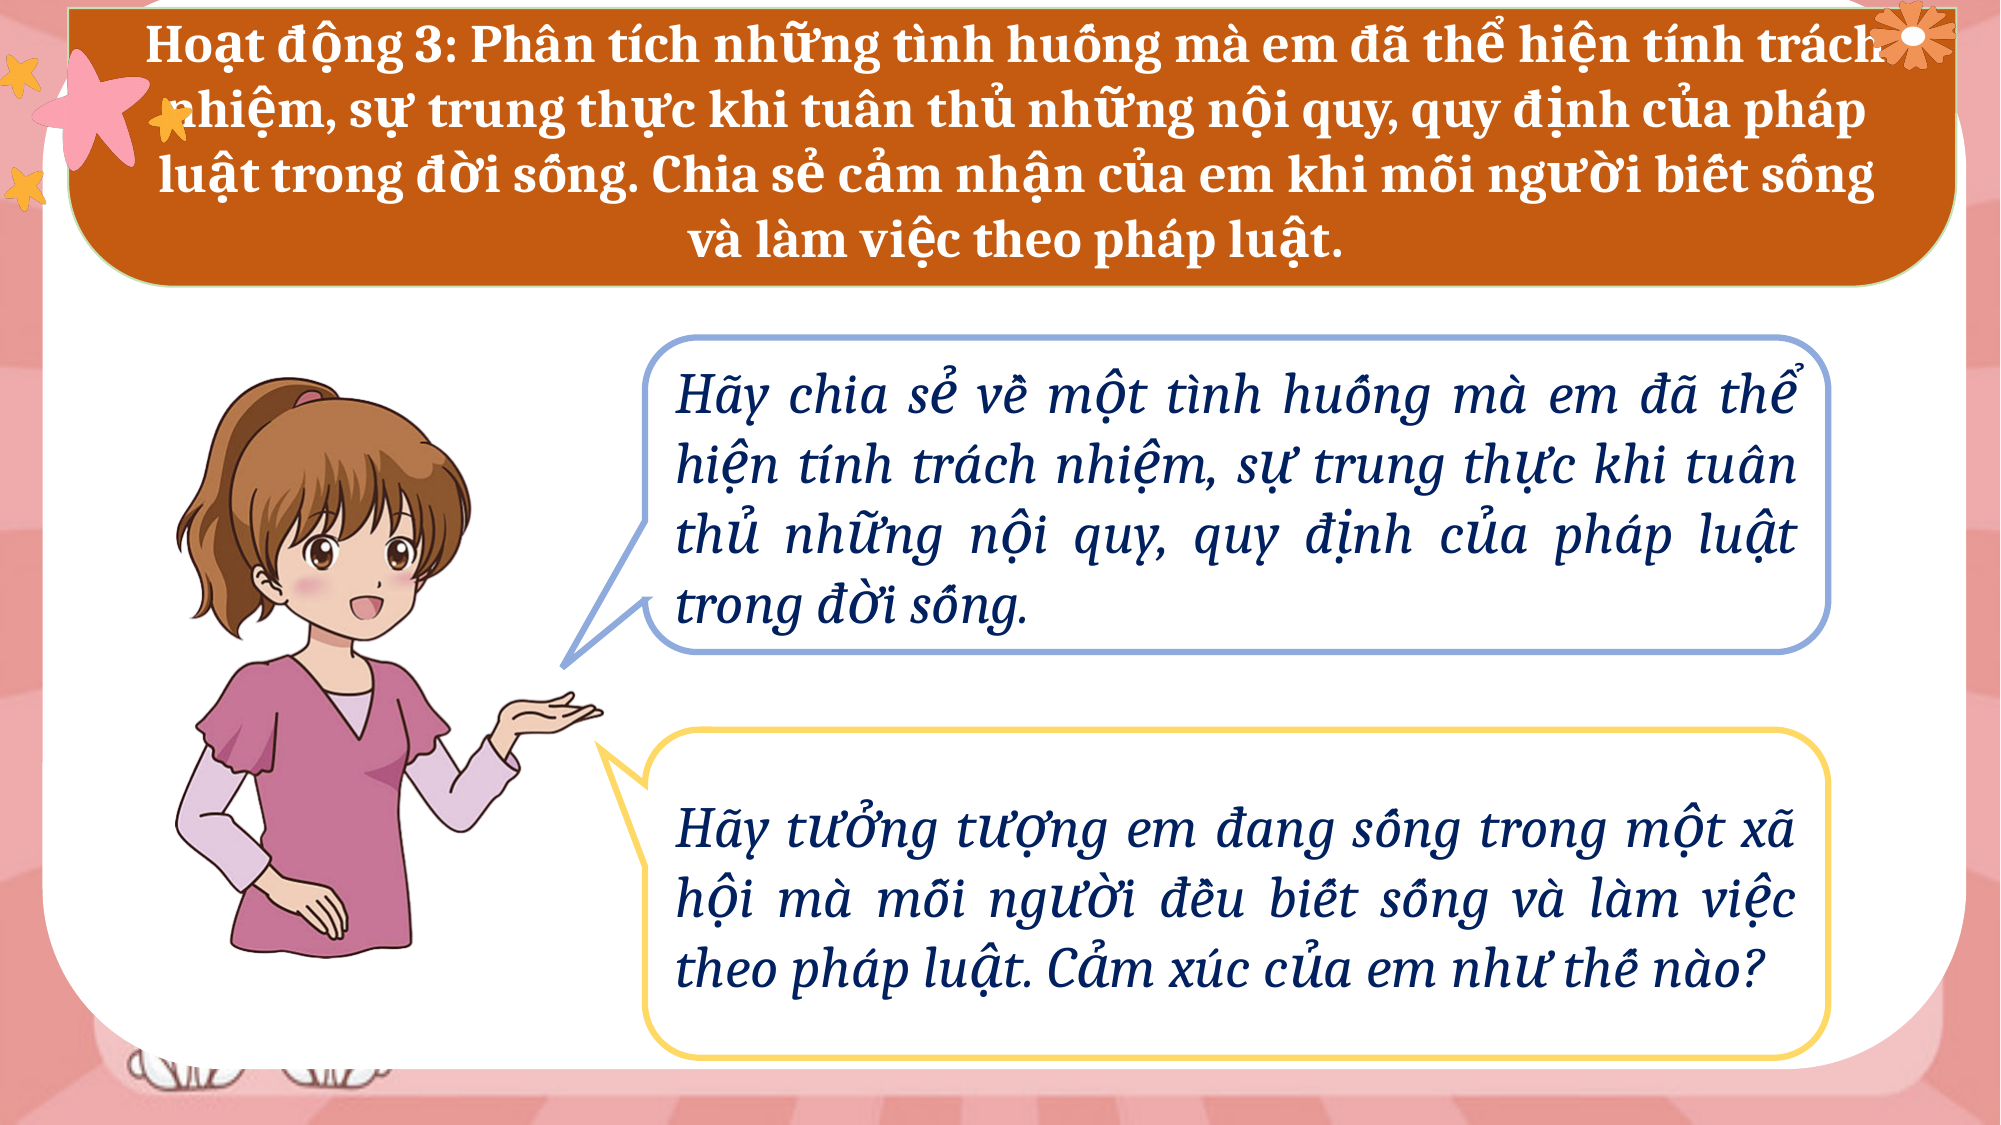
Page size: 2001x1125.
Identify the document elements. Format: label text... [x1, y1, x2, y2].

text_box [68, 0, 1957, 287]
text_box Hãy tưởng tượng em đang sống trong một xã hội mà mỗi người đều biết sống và làm việc theo pháp luật. Cảm xúc của em như thế nào? [605, 728, 1830, 1059]
picture [0, 0, 2001, 1125]
text_box Hãy chia sẻ về một tình huống mà em đã thể hiện tính trách nhiệm, sự trung thực khi tuân thủ những nội quy, quy định của pháp luật trong đời sống. [605, 336, 1830, 654]
picture [175, 376, 605, 959]
text_box + Lượt 1, nhóm 1 sẽ cử một thành viên làm phóng viên, thực hiện phỏng vấn các HS trong 3 nhóm còn lại. + Lượt 2, nhóm 2 sẽ cử một thành viên làm phóng viên, thực hiện phỏng vấn các HS trong 3 nhóm còn lại. Lần lượt như vậy, cả 4 nhóm thông qua 4 lượt chơi làm phóng viên phỏng vấn một số HS trong lớp. [42, 115, 1967, 1070]
